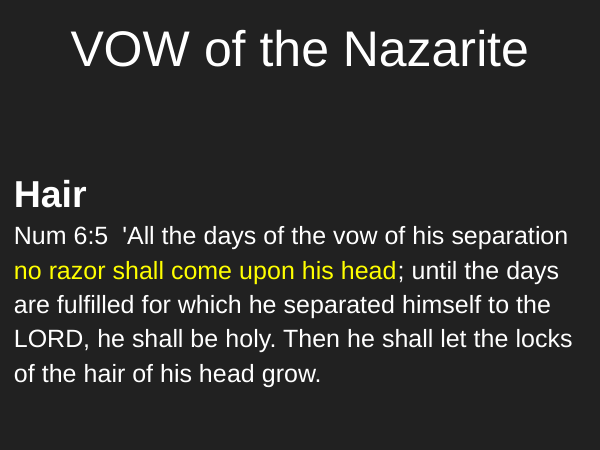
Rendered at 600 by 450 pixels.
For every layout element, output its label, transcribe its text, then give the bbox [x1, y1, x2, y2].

list Hair Num 6:5 'All the days of the vow of his separation no razor shall come upon his head; until the days are fulfilled for which he separated himself to the LORD, he shall be holy. Then he shall let the locks of the hair of his head grow. [7, 100, 600, 450]
title VOW of the Nazarite [20, 9, 580, 76]
